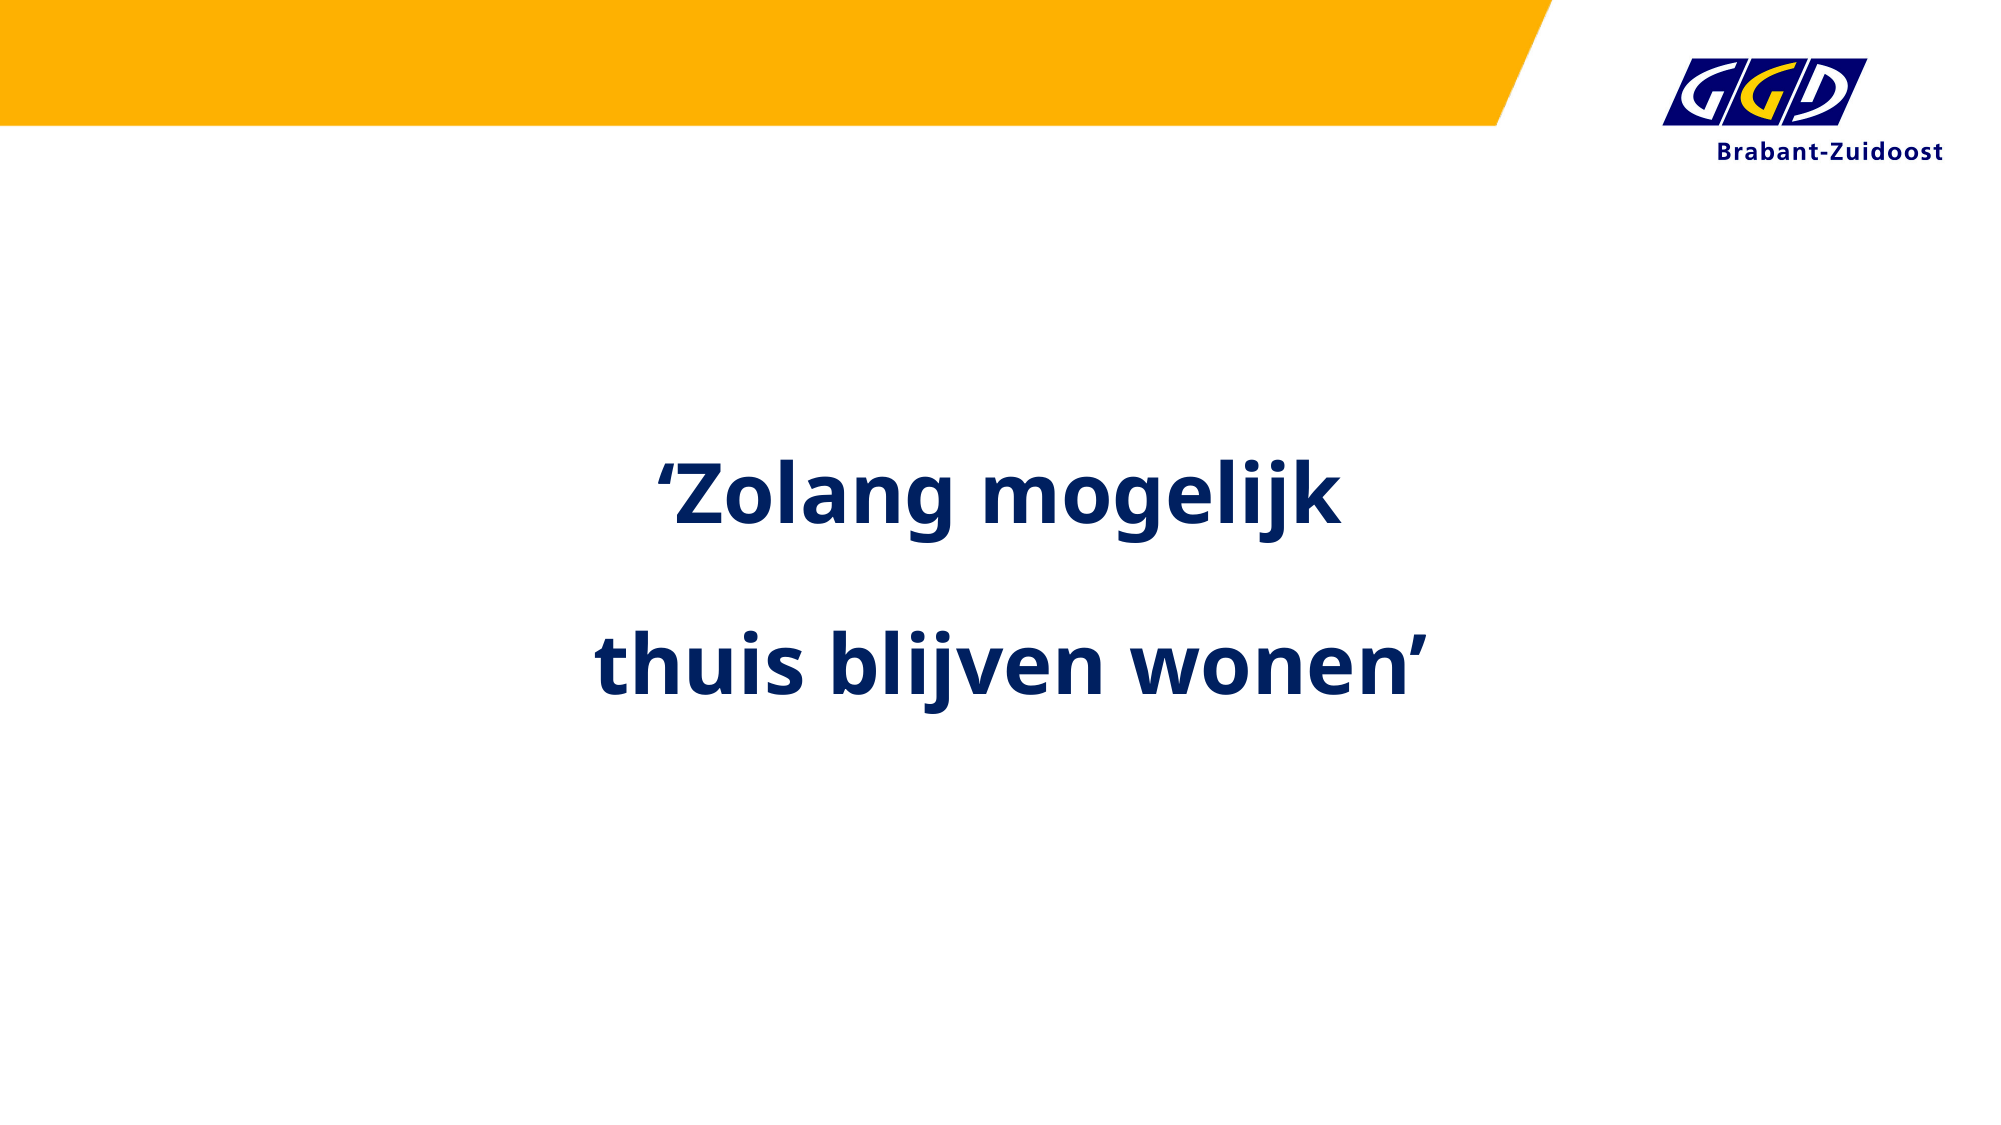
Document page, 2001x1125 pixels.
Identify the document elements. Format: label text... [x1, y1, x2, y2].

list ‘Zolang mogelijk thuis blijven wonen’ [137, 383, 1863, 1014]
picture [0, 0, 2001, 1125]
